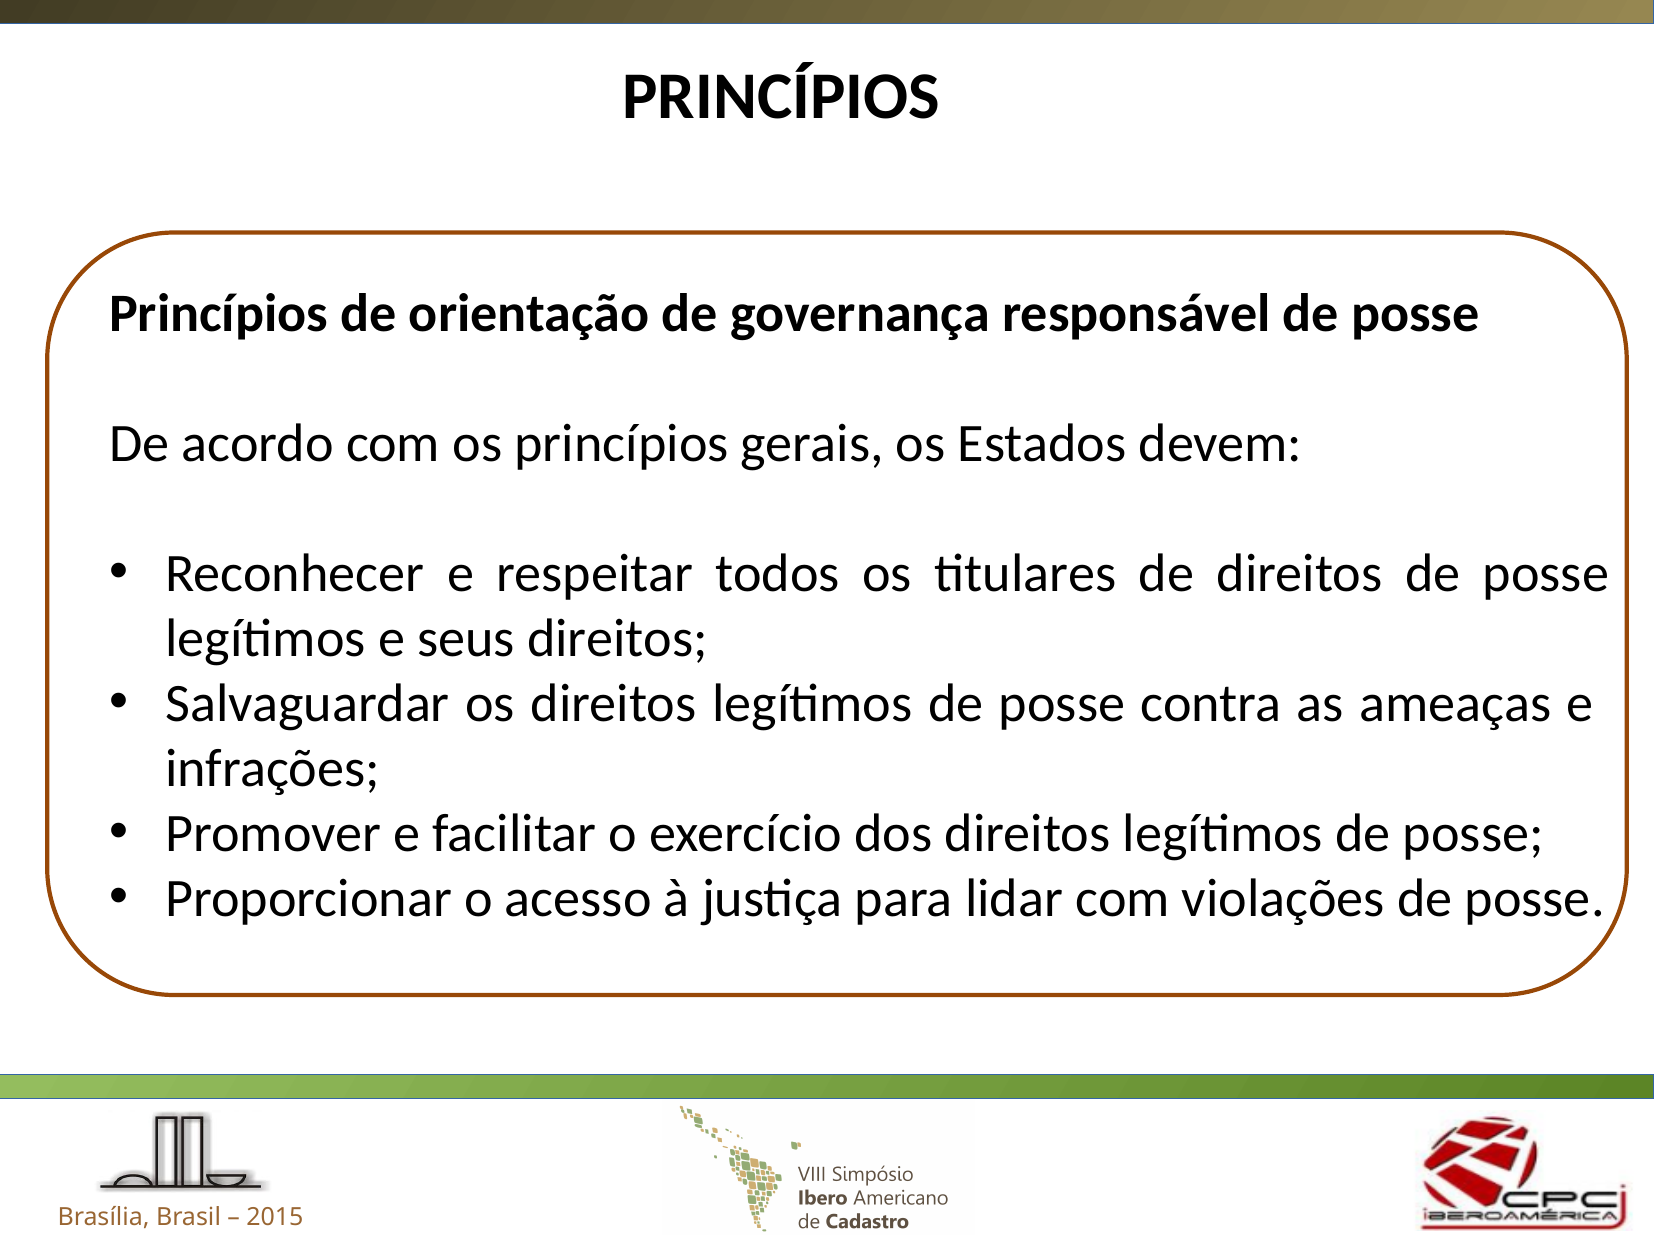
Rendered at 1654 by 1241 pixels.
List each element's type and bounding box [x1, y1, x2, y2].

text_box [0, 0, 1654, 1241]
